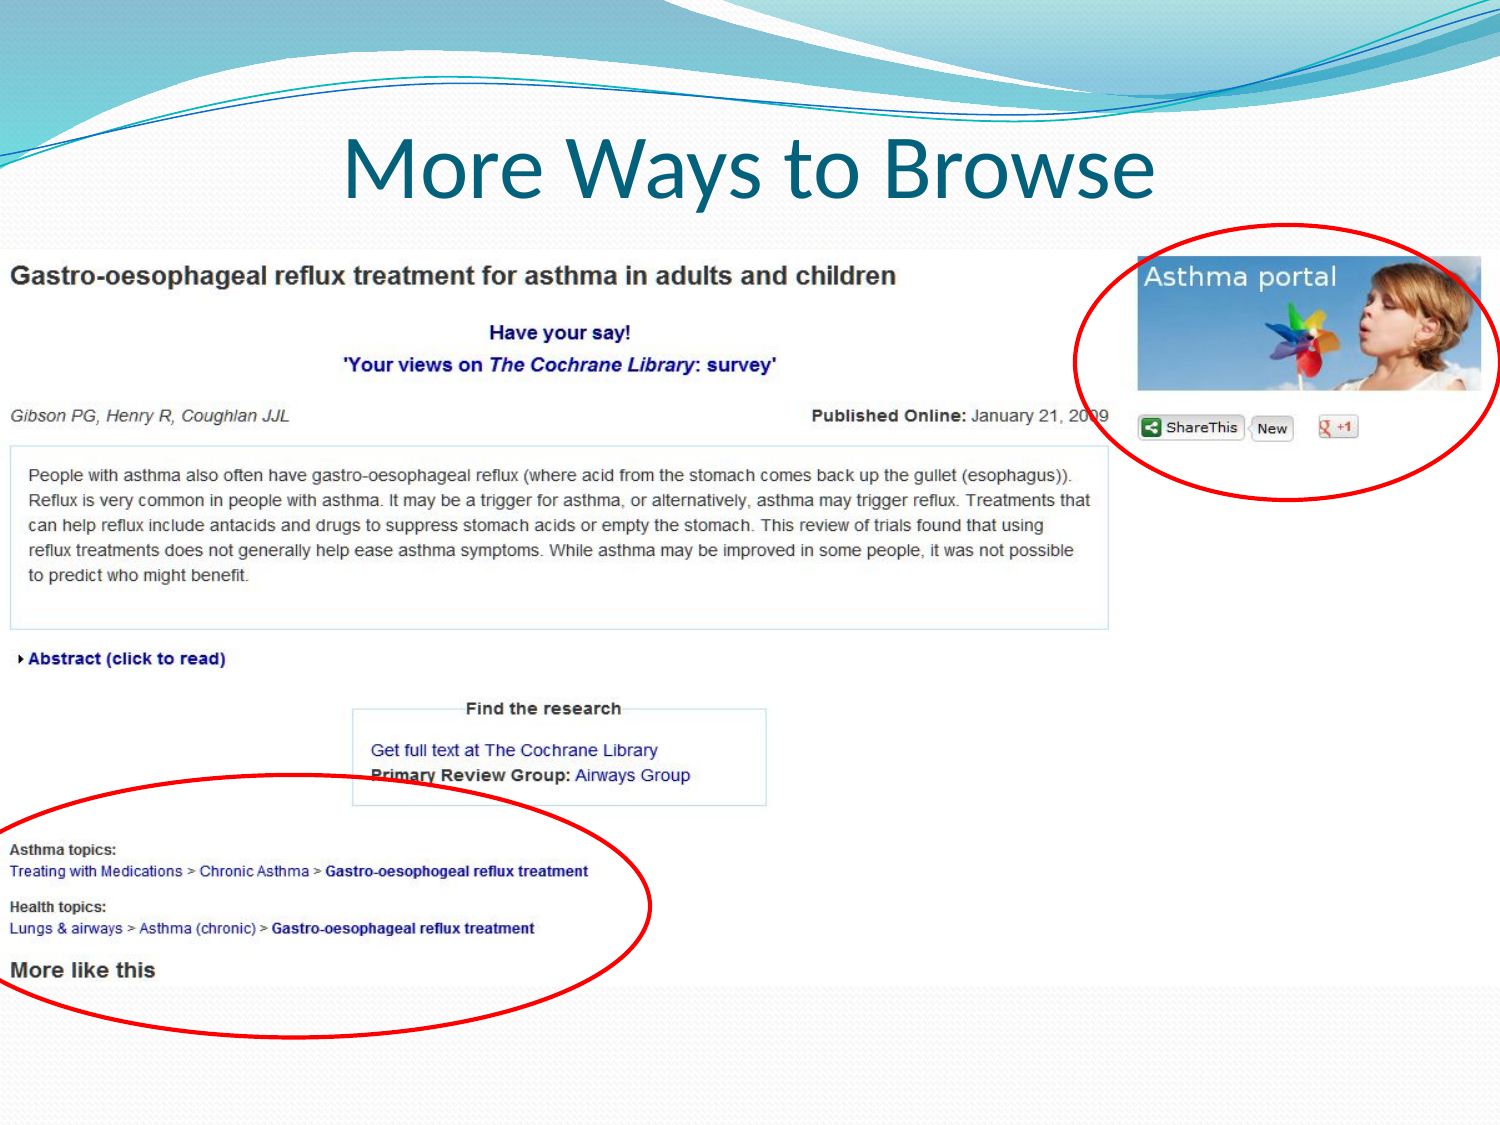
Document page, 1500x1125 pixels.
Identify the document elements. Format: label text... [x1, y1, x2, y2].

picture [0, 249, 1500, 986]
text_box [1164, 233, 1411, 248]
text_box [33, 998, 555, 1040]
text_box More Ways to Browse [74, 99, 1425, 233]
